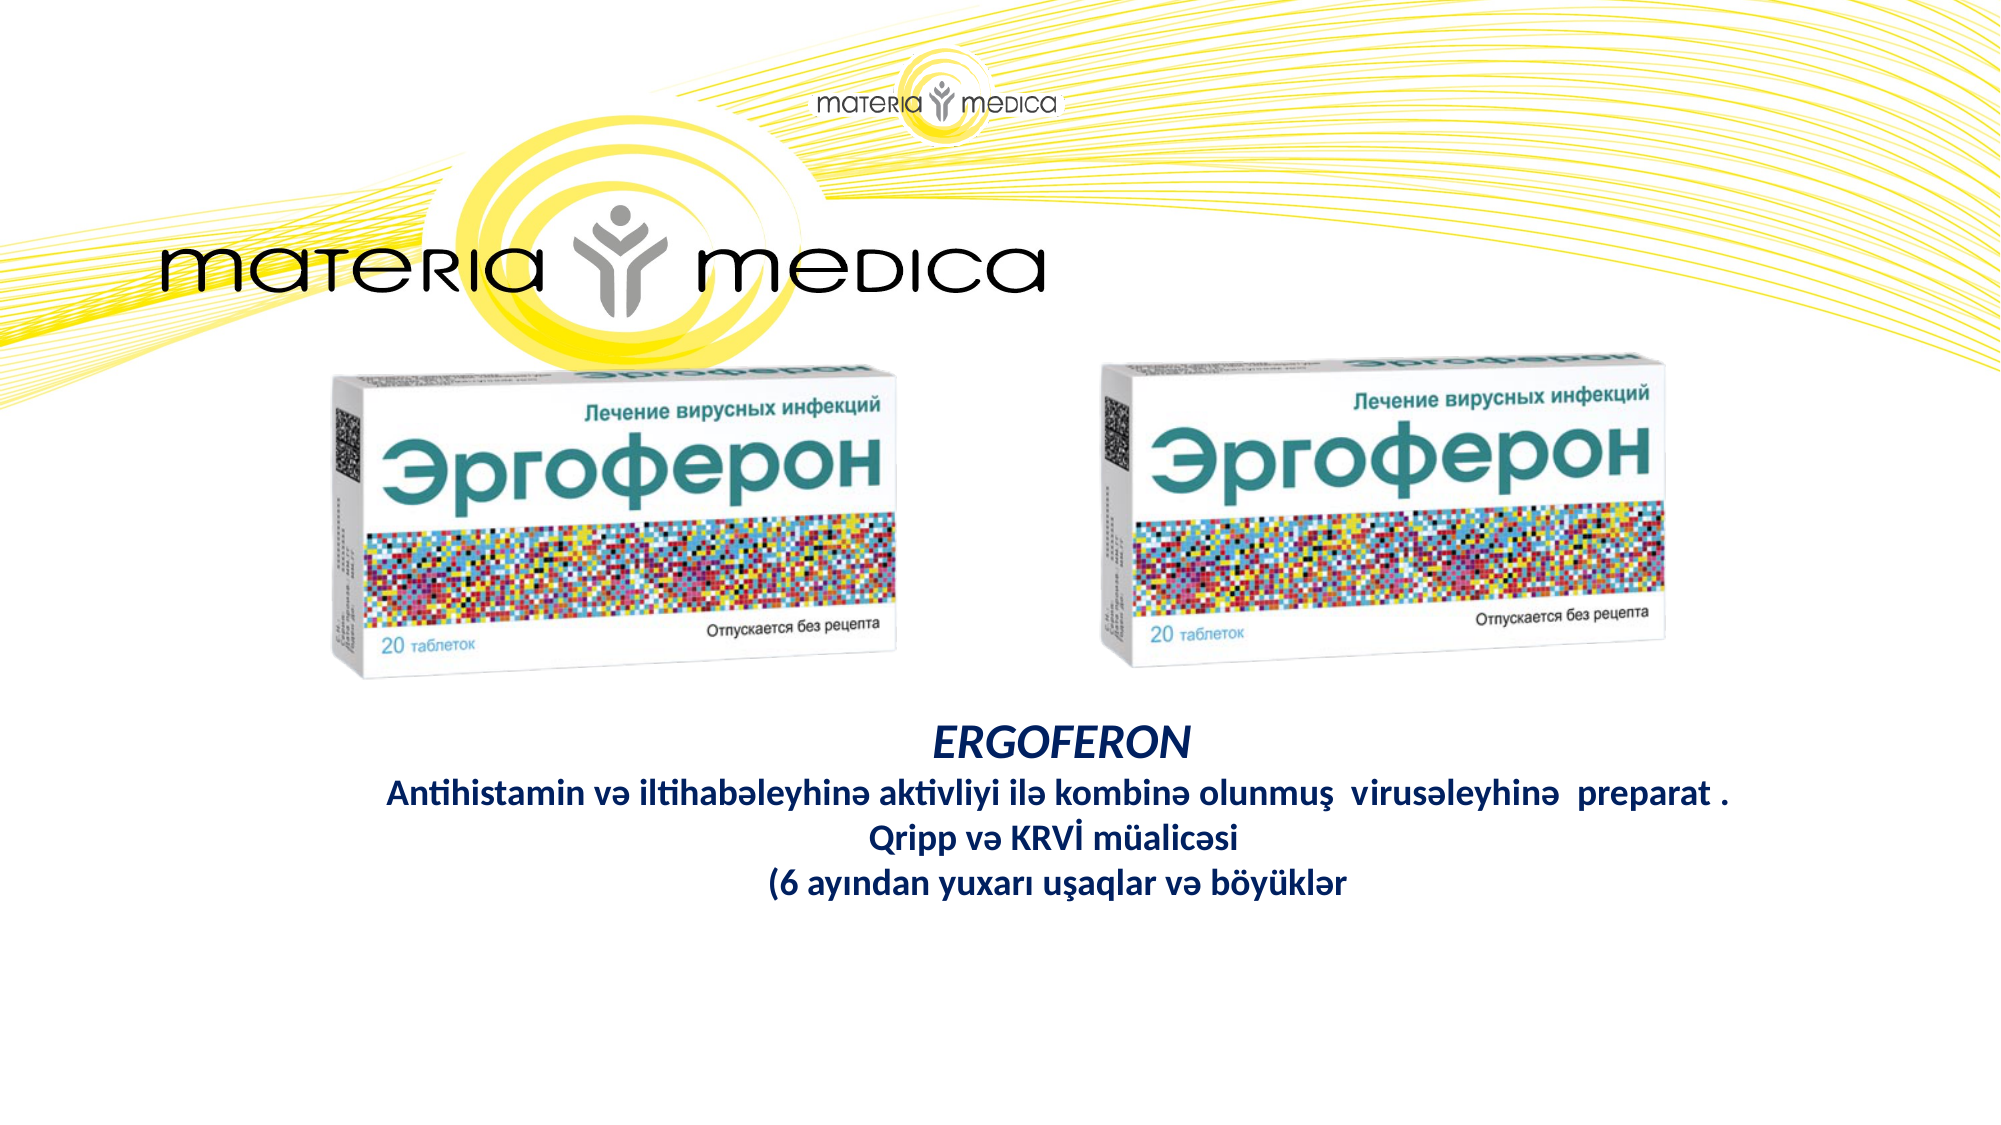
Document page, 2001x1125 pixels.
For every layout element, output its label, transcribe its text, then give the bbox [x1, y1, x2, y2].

text_box ERGOFERON Antihistamin və iltihabəleyhinə aktivliyi ilə kombinə olunmuş virusəleyhinə preparat . Qripp və KRVİ müalicəsi (6 ayından yuxarı uşaqlar və böyüklər [337, 700, 1779, 911]
picture [0, 0, 2001, 1125]
